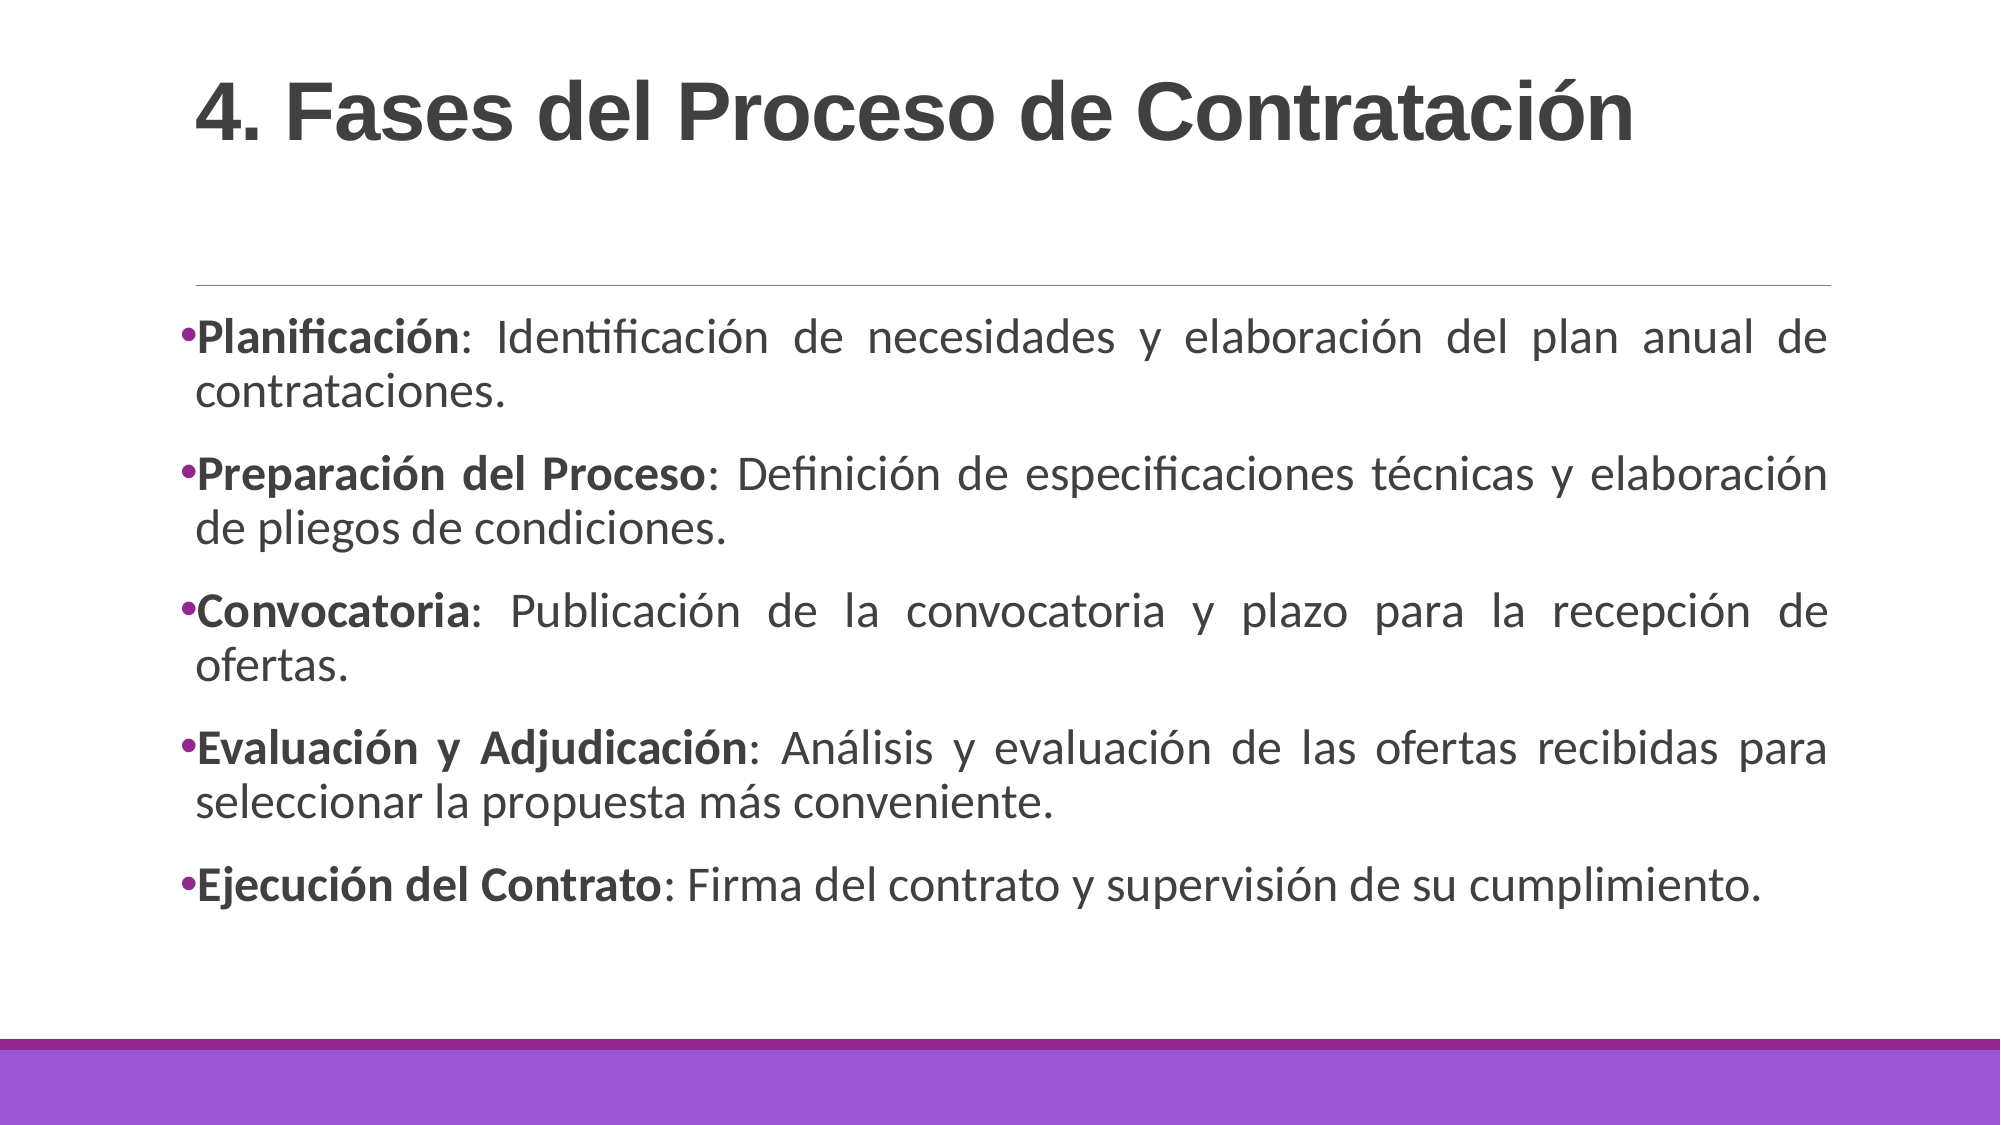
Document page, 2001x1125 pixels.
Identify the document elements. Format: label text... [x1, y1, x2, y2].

title 4. Fases del Proceso de Contratación [180, 47, 1830, 285]
list Planificación: Identificación de necesidades y elaboración del plan anual de contrataciones. Preparación del Proceso: Definición de especificaciones técnicas y elaboración de pliegos de condiciones. Convocatoria: Publicación de la convocatoria y plazo para la recepción de ofertas. Evaluación y Adjudicación: Análisis y evaluación de las ofertas recibidas para seleccionar la propuesta más conveniente. Ejecución del Contrato: Firma del contrato y supervisión de su cumplimiento. [180, 302, 1830, 963]
